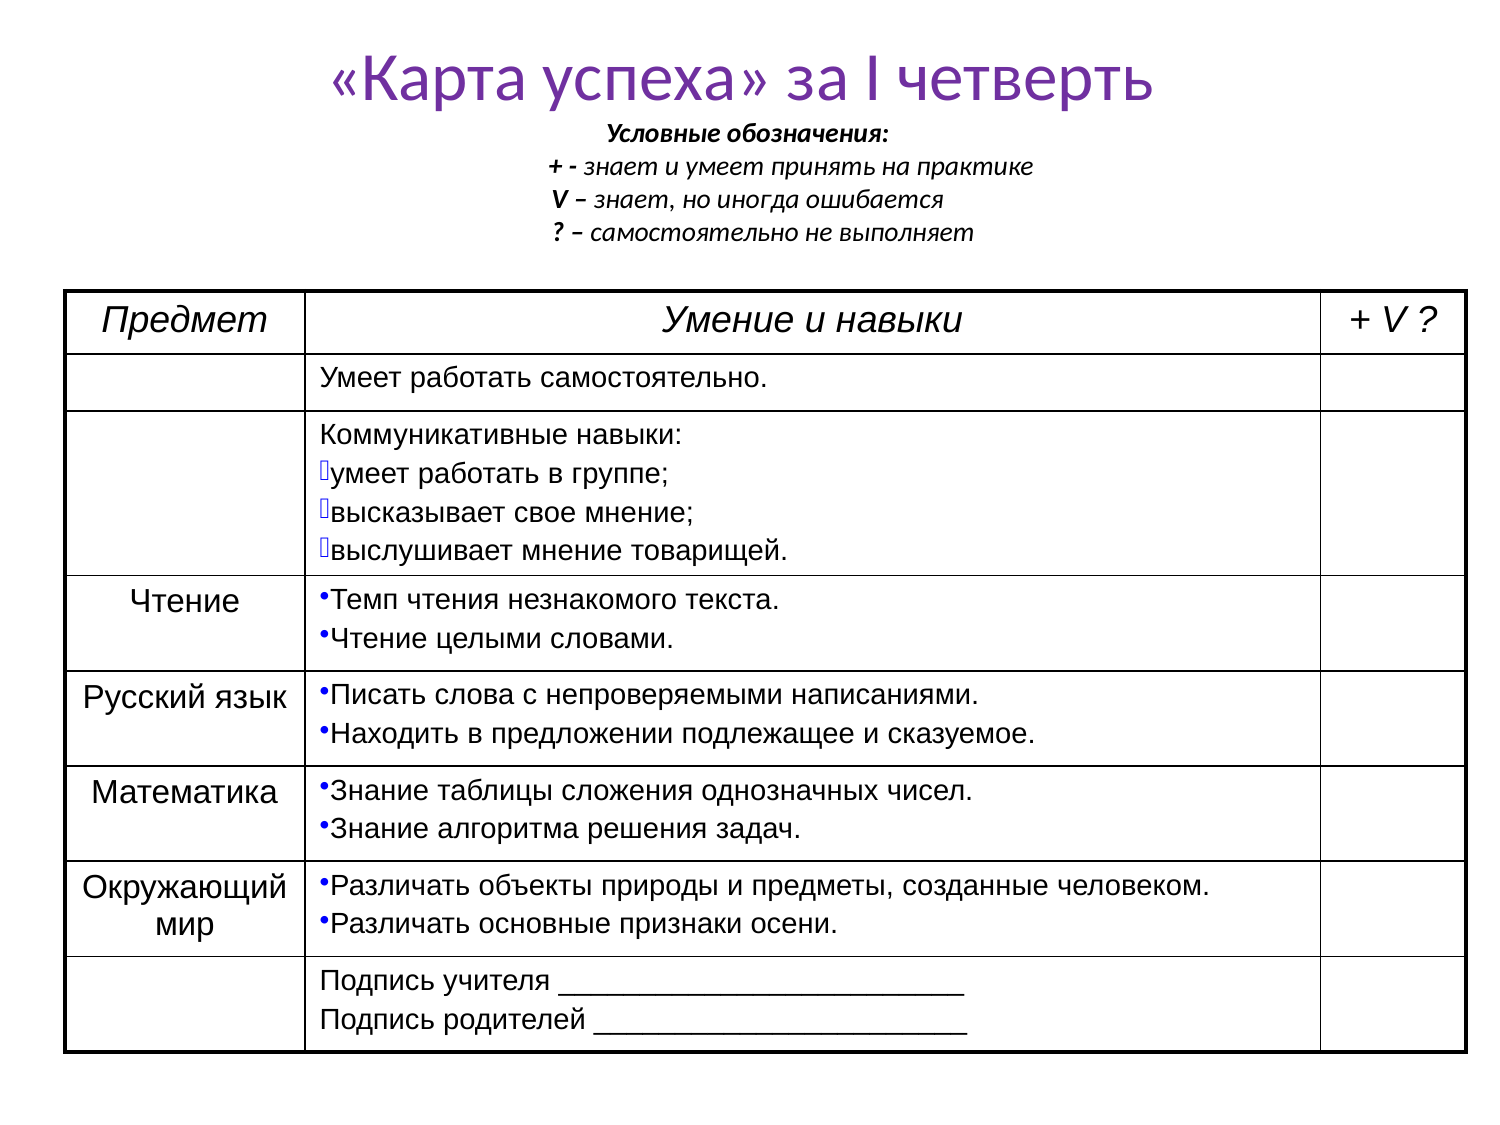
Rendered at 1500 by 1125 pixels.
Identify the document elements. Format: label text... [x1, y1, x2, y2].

table_cell [67, 412, 304, 575]
table_cell [1321, 957, 1464, 1050]
table_cell [67, 957, 304, 1050]
table_cell [1321, 576, 1464, 670]
table_cell Писать слова с непроверяемыми написаниями. Находить в предложении подлежащее и сказуемое. [306, 672, 1320, 765]
table_cell [1321, 862, 1464, 956]
table_cell Знание таблицы сложения однозначных чисел. Знание алгоритма решения задач. [306, 767, 1320, 860]
table_cell [67, 355, 304, 410]
table_cell Чтение [67, 576, 304, 670]
table_cell Темп чтения незнакомого текста. Чтение целыми словами. [306, 576, 1320, 670]
table_cell Русский язык [67, 672, 304, 765]
table_cell Коммуникативные навыки: умеет работать в группе; высказывает свое мнение; выслушивает мнение товарищей. [306, 412, 1320, 575]
table_cell [1321, 355, 1464, 410]
table_cell Математика [67, 767, 304, 860]
title «Карта успеха» за I четверть Условные обозначения: + - знает и умеет принять на практике V – знает, но иногда ошибается ? – самостоятельно не выполняет [49, 23, 1446, 255]
table_header Умение и навыки [306, 293, 1320, 353]
table_cell Различать объекты природы и предметы, созданные человеком. Различать основные признаки осени. [306, 862, 1320, 956]
table_cell [1321, 412, 1464, 575]
table_header Предмет [67, 293, 304, 353]
table_cell Подпись учителя _________________________ Подпись родителей _______________________ [306, 957, 1320, 1050]
table_cell [1321, 672, 1464, 765]
table_cell Окружающий мир [67, 862, 304, 956]
table_cell Умеет работать самостоятельно. [306, 355, 1320, 410]
table_cell [1321, 767, 1464, 860]
table_header + V ? [1321, 293, 1464, 353]
